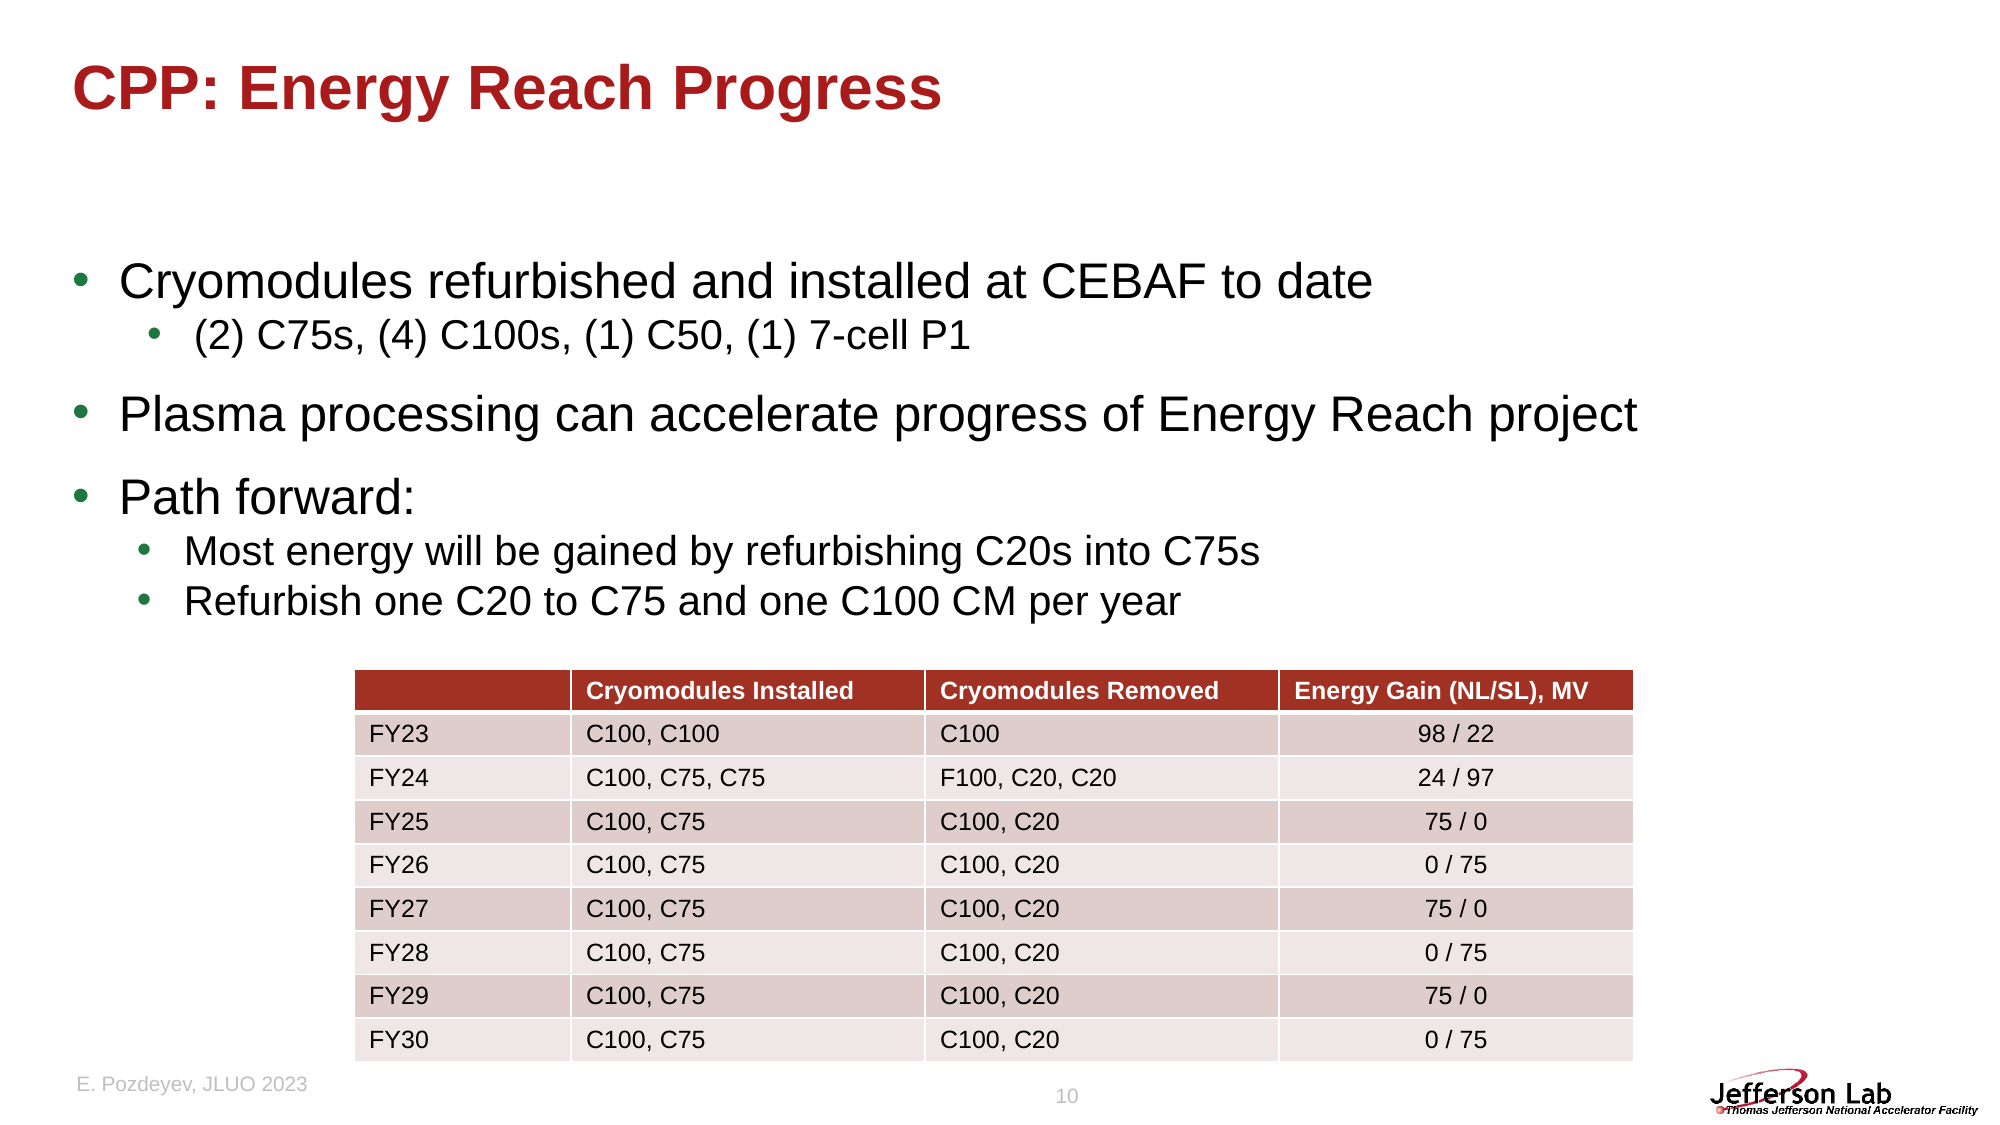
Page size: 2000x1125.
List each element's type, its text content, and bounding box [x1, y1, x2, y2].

table_header Cryomodules Removed [926, 670, 1278, 710]
table_cell 0 / 75 [1280, 1019, 1633, 1061]
table_cell C100, C75 [572, 801, 924, 843]
table_cell FY30 [355, 1019, 570, 1061]
picture [1699, 1061, 1989, 1124]
table_cell 75 / 0 [1280, 888, 1633, 930]
table_cell C100, C75 [572, 888, 924, 930]
table_cell 75 / 0 [1280, 975, 1633, 1017]
table_cell C100, C20 [926, 1019, 1278, 1061]
table_cell C100, C75 [572, 845, 924, 886]
table_cell FY26 [355, 845, 570, 886]
table_cell C100, C20 [926, 932, 1278, 974]
table_cell FY24 [355, 757, 570, 799]
table_cell C100, C100 [572, 715, 924, 755]
table_cell FY23 [355, 715, 570, 755]
table_cell FY27 [355, 888, 570, 930]
table_cell C100, C20 [926, 975, 1278, 1017]
table_cell C100, C20 [926, 801, 1278, 843]
table_cell F100, C20, C20 [926, 757, 1278, 799]
table_cell C100, C75 [572, 975, 924, 1017]
table_cell C100, C75, C75 [572, 757, 924, 799]
list Cryomodules refurbished and installed at CEBAF to date (2) C75s, (4) C100s, (1) C50, (1) 7-cell P1 Plasma processing can accelerate progress of Energy Reach project Path forward: Most energy will be gained by refurbishing C20s into C75s Refurbish one C20 to C75 and one C100 CM per year [56, 247, 1923, 912]
table_header Energy Gain (NL/SL), MV [1280, 670, 1633, 710]
title CPP: Energy Reach Progress [56, 50, 1931, 131]
table_cell 75 / 0 [1280, 801, 1633, 843]
table_header Cryomodules Installed [572, 670, 924, 710]
table_cell C100, C20 [926, 888, 1278, 930]
table_cell C100, C20 [926, 845, 1278, 886]
table_cell 0 / 75 [1280, 932, 1633, 974]
table_cell C100, C75 [572, 1019, 924, 1061]
table_cell FY28 [355, 932, 570, 974]
table_cell FY29 [355, 975, 570, 1017]
table_header [355, 670, 570, 710]
table_cell C100 [926, 715, 1278, 755]
table_cell 98 / 22 [1280, 715, 1633, 755]
table_cell 24 / 97 [1280, 757, 1633, 799]
table_cell 0 / 75 [1280, 845, 1633, 886]
table_cell C100, C75 [572, 932, 924, 974]
table_cell FY25 [355, 801, 570, 843]
